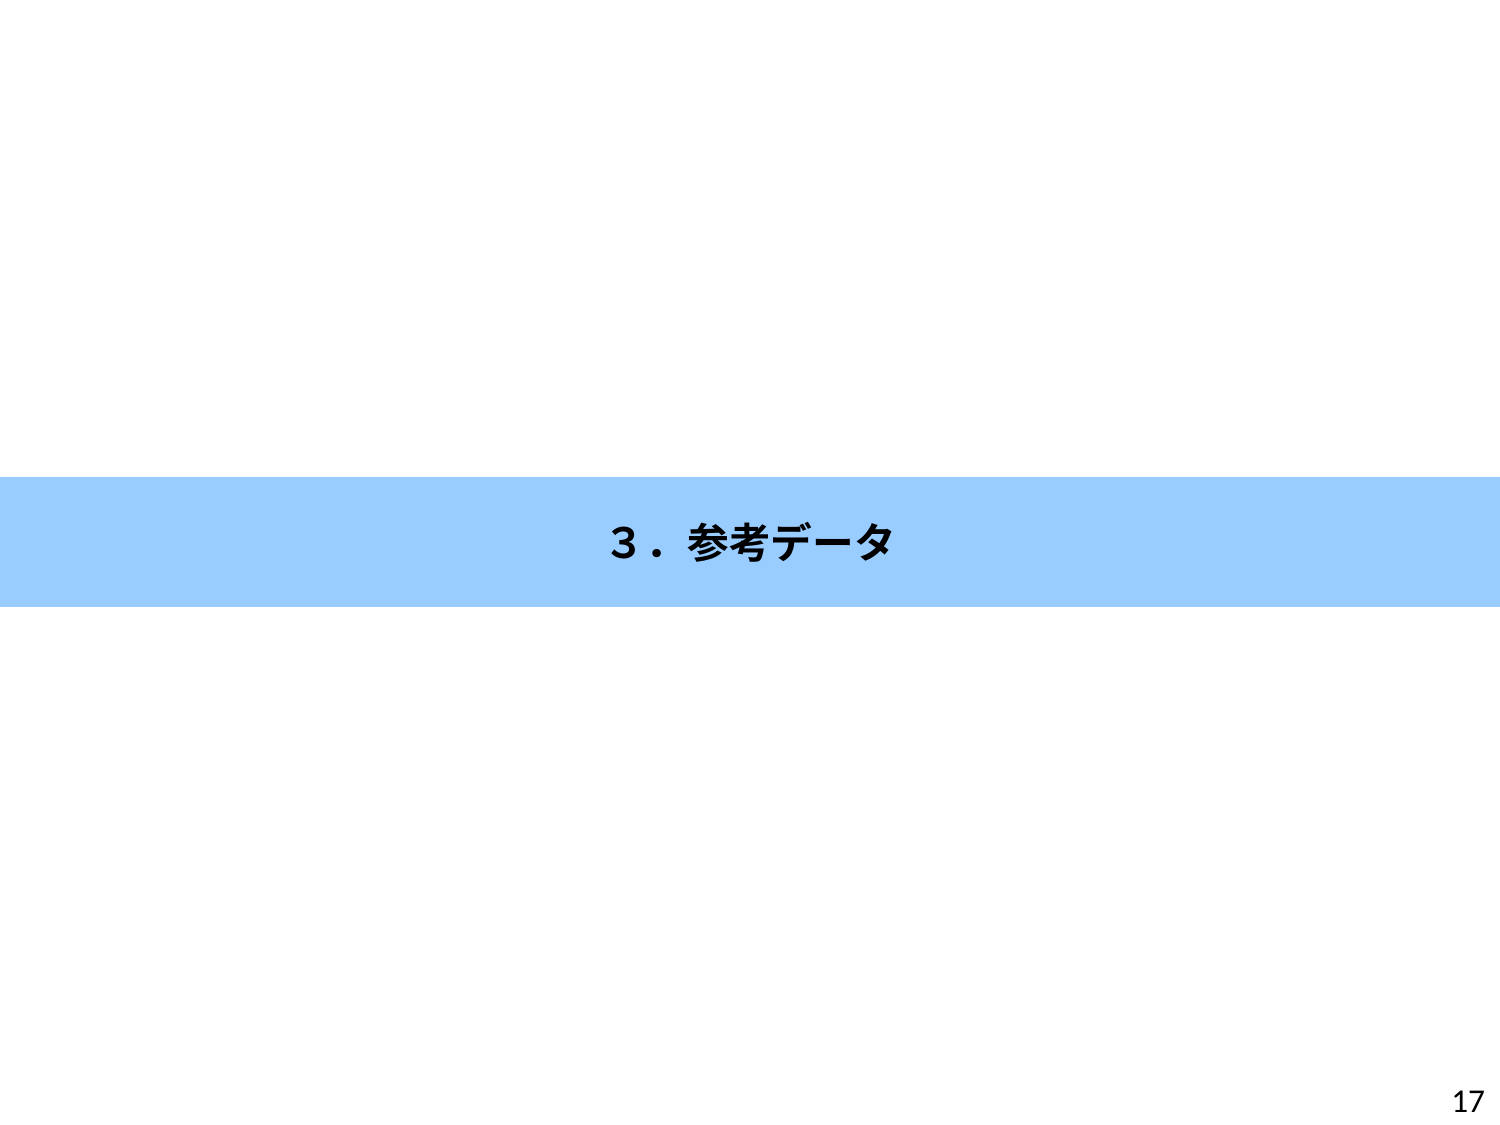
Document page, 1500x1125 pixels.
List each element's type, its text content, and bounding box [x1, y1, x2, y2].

slide_number 17 [1383, 1069, 1500, 1125]
text_box ３．参考データ [0, 476, 1500, 607]
